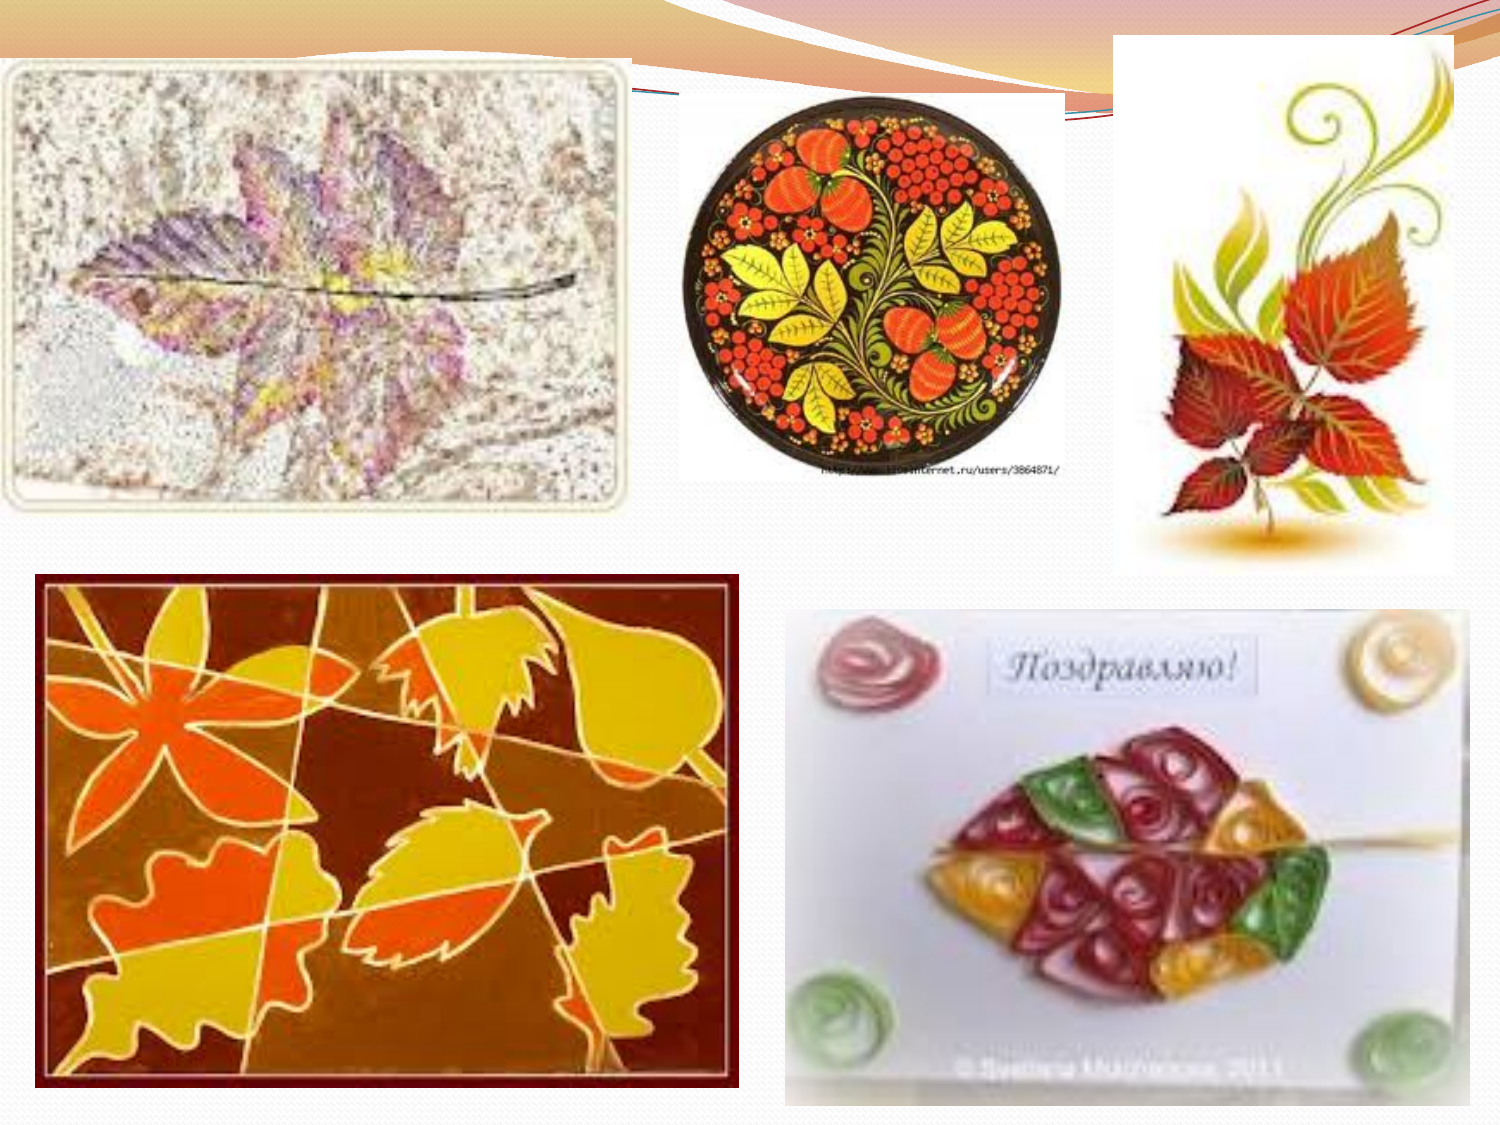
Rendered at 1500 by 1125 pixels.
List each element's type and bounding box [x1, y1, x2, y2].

picture [679, 93, 1065, 481]
picture [0, 58, 632, 517]
picture [1113, 34, 1454, 575]
picture [34, 573, 739, 1088]
picture [784, 609, 1470, 1106]
